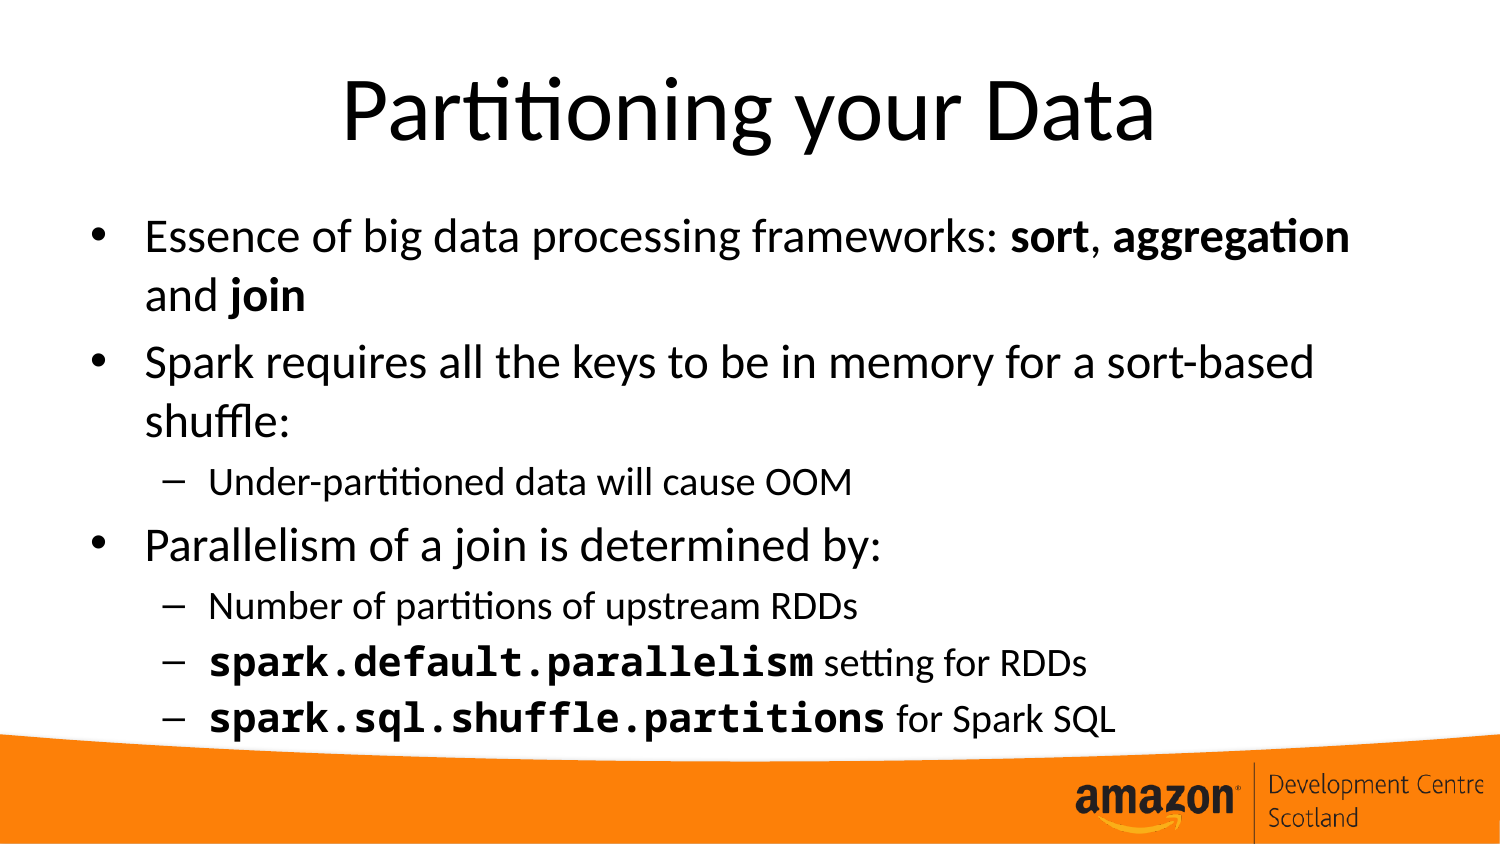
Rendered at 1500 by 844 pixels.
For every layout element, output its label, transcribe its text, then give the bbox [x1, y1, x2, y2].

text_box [0, 734, 1500, 844]
list Essence of big data processing frameworks: sort, aggregation and join Spark requires all the keys to be in memory for a sort-based shuffle: Under-partitioned data will cause OOM Parallelism of a join is determined by: Number of partitions of upstream RDDs spark.default.parallelism setting for RDDs spark.sql.shuffle.partitions for Spark SQL [75, 196, 1425, 732]
title Partitioning your Data [75, 33, 1425, 175]
